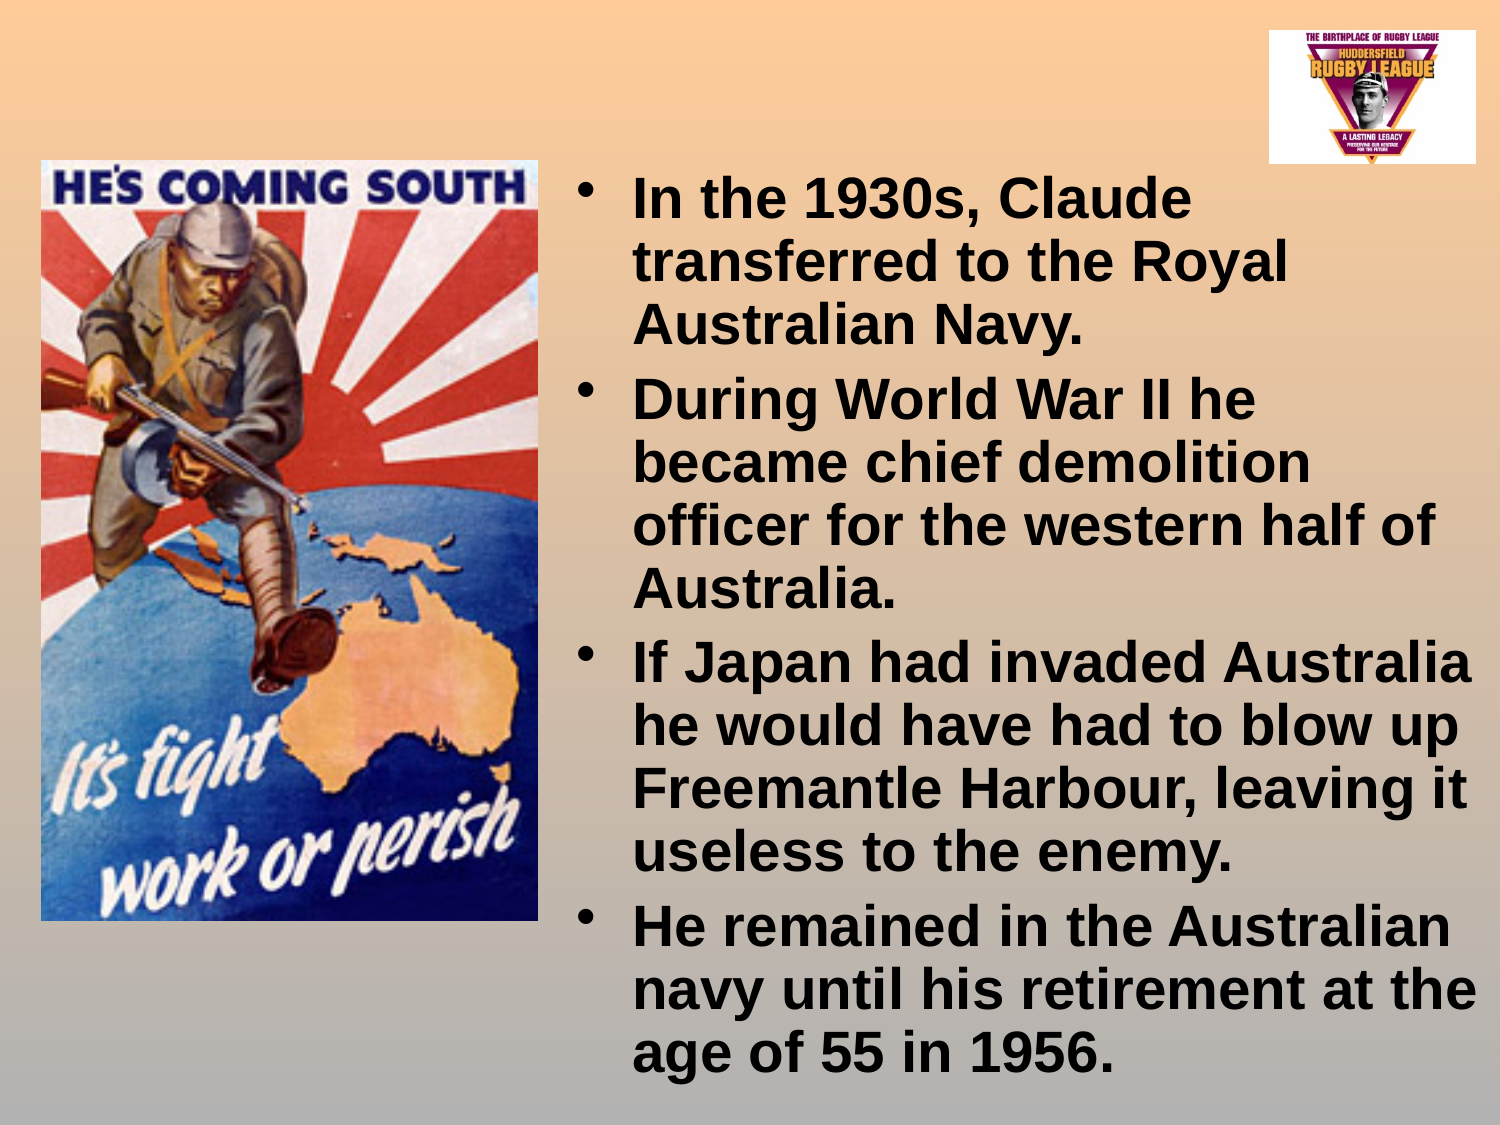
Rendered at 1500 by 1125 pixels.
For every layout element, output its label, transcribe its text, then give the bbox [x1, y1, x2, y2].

list In the 1930s, Claude transferred to the Royal Australian Navy. During World War II he became chief demolition officer for the western half of Australia. If Japan had invaded Australia he would have had to blow up Freemantle Harbour, leaving it useless to the enemy. He remained in the Australian navy until his retirement at the age of 55 in 1956. [561, 160, 1500, 1083]
picture [1269, 30, 1476, 160]
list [41, 160, 538, 922]
